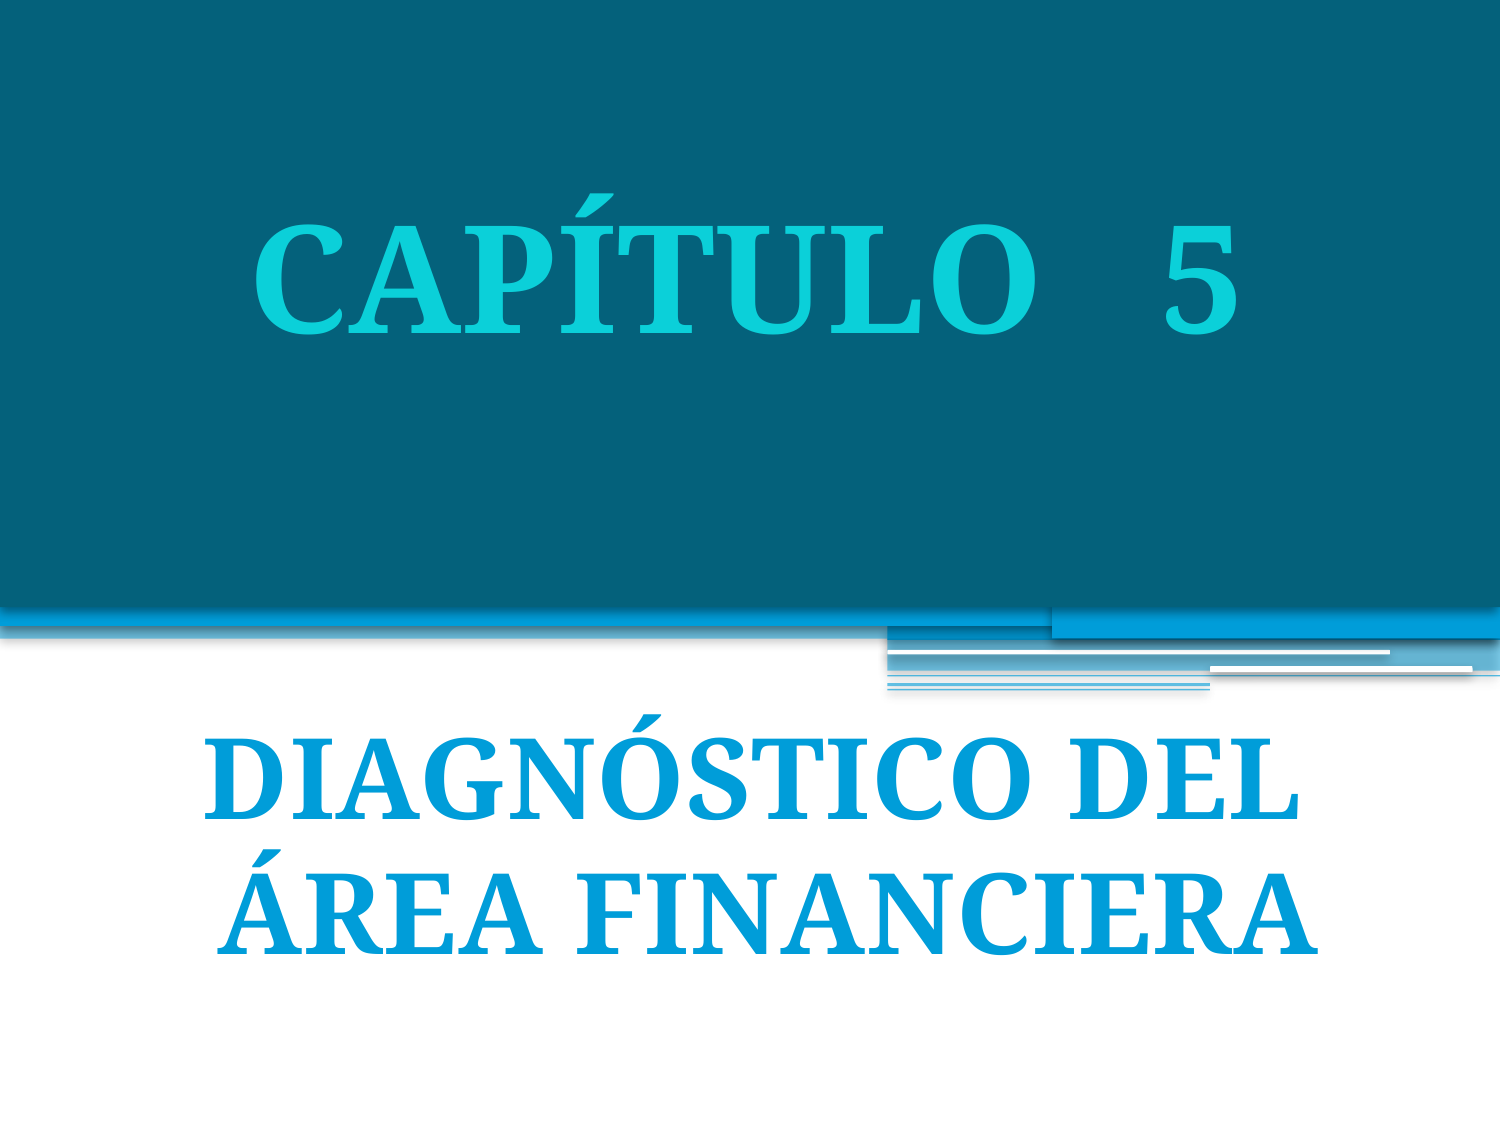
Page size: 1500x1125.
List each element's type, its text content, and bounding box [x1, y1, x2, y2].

text_box DIAGNÓSTICO DEL ÁREA FINANCIERA [187, 699, 1350, 985]
text_box CAPÍTULO 5 [233, 175, 1260, 371]
